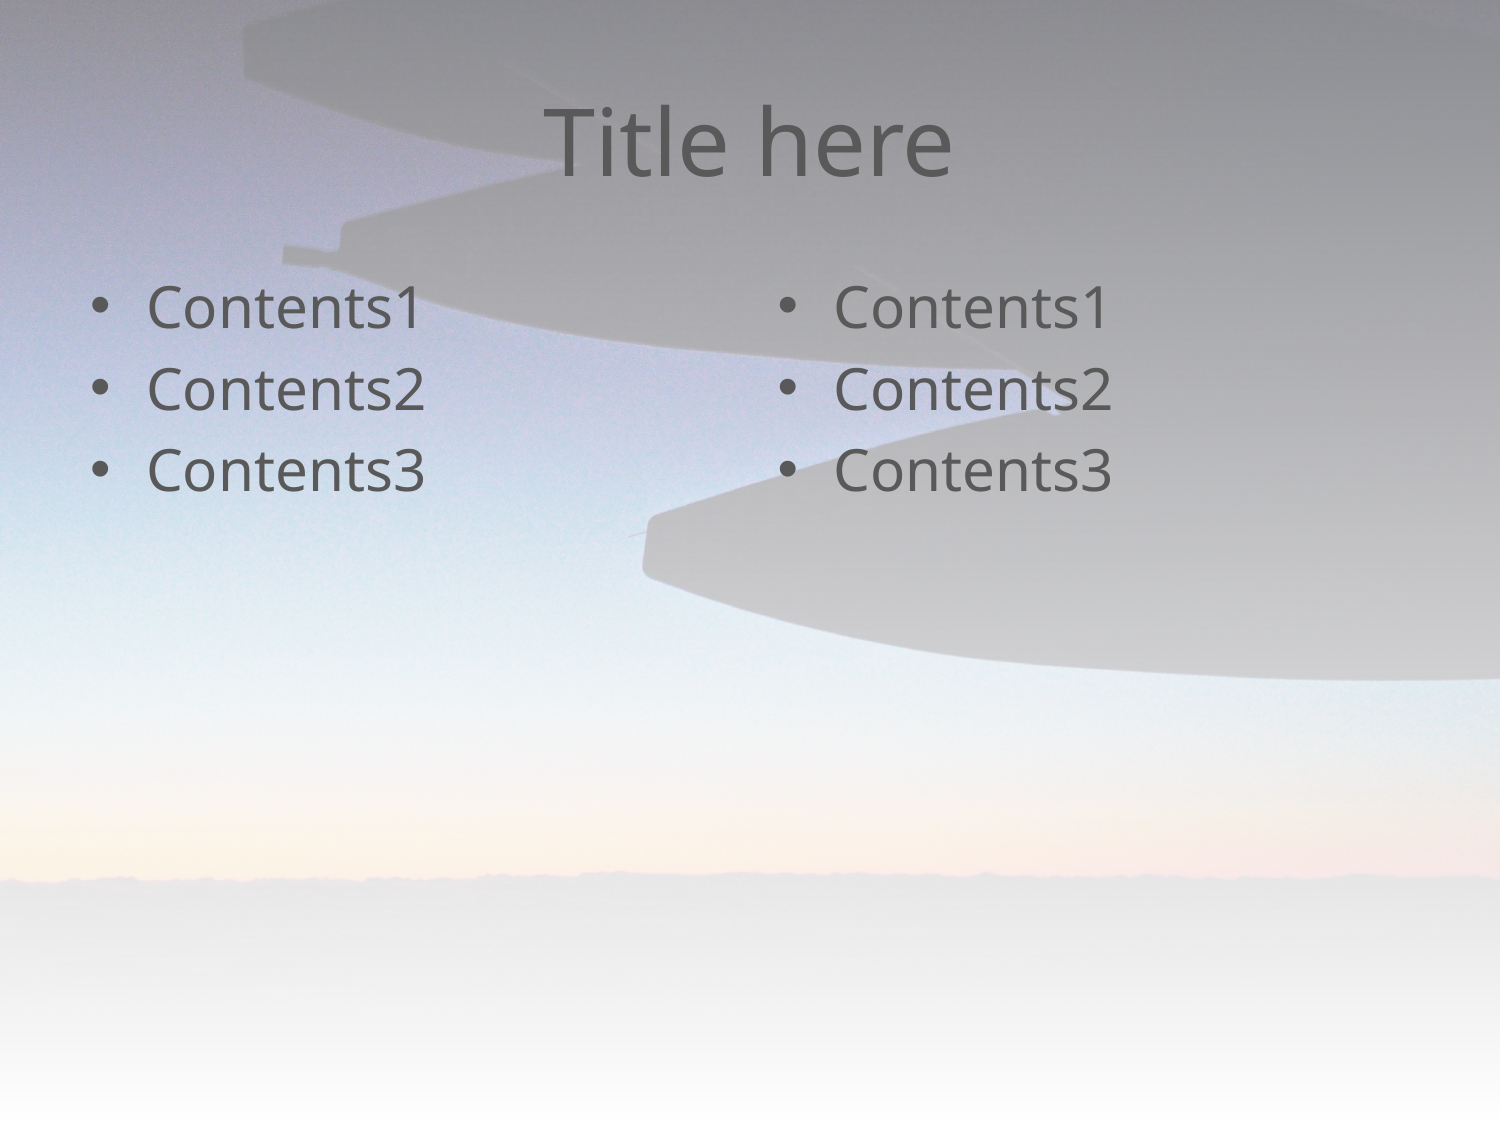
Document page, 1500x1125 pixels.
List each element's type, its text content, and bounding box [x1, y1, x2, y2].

list Contents1 Contents2 Contents3 [762, 262, 1425, 1005]
list Contents1 Contents2 Contents3 [75, 262, 738, 1005]
title Title here [75, 45, 1425, 233]
text_box [0, 0, 1500, 1125]
